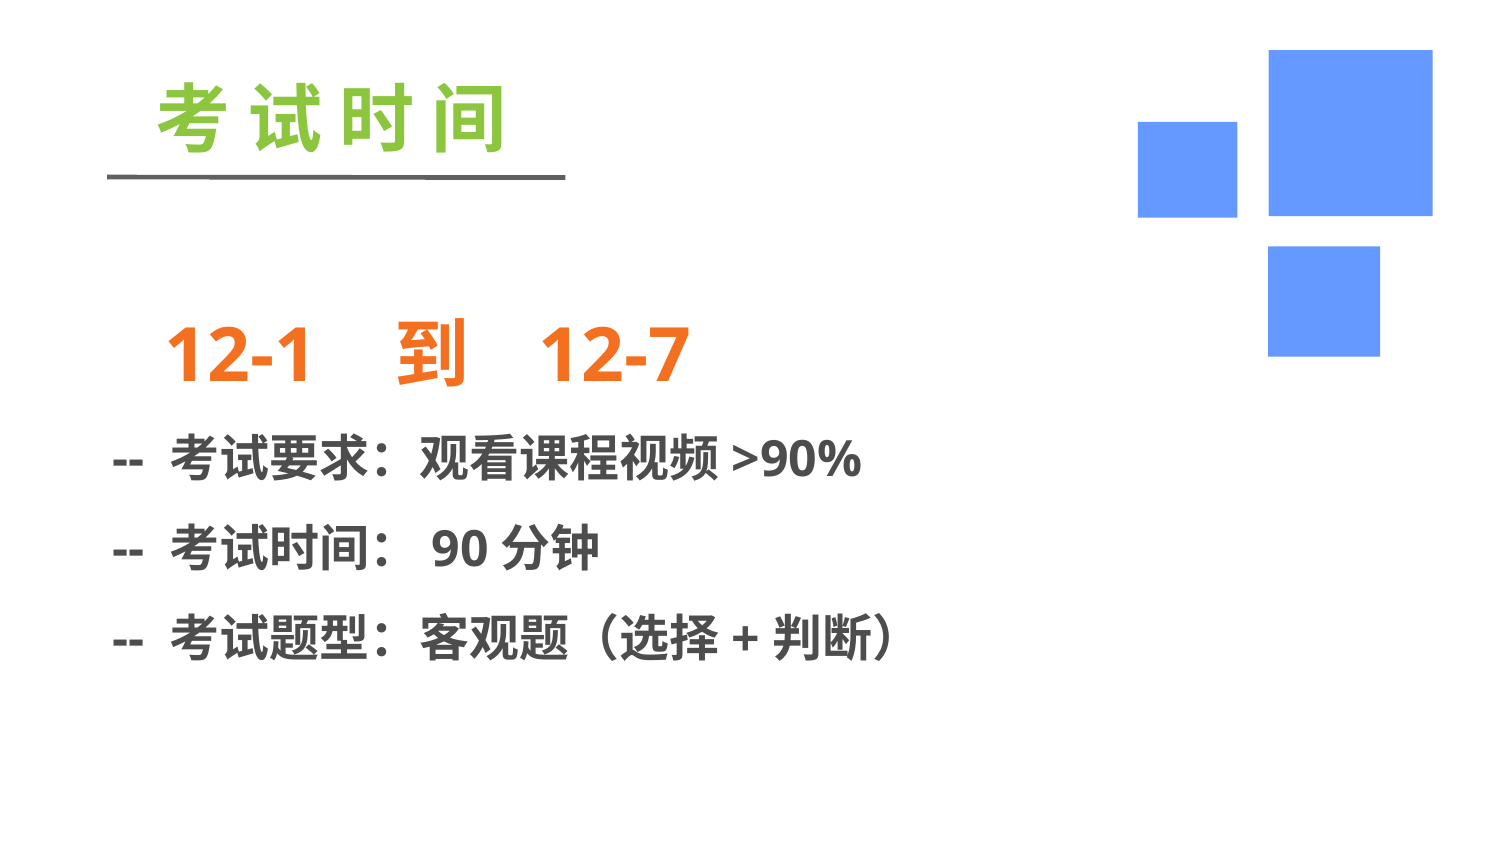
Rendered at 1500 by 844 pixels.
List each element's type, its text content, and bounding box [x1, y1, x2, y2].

text_box [1137, 121, 1238, 218]
title 考 试 时 间 [62, 60, 676, 202]
text_box [1268, 246, 1381, 357]
text_box [1268, 50, 1433, 217]
text_box 12-1 到 12-7 -- 考试要求：观看课程视频>90% -- 考试时间：90分钟 -- 考试题型：客观题（选择+判断） [72, 253, 1319, 674]
